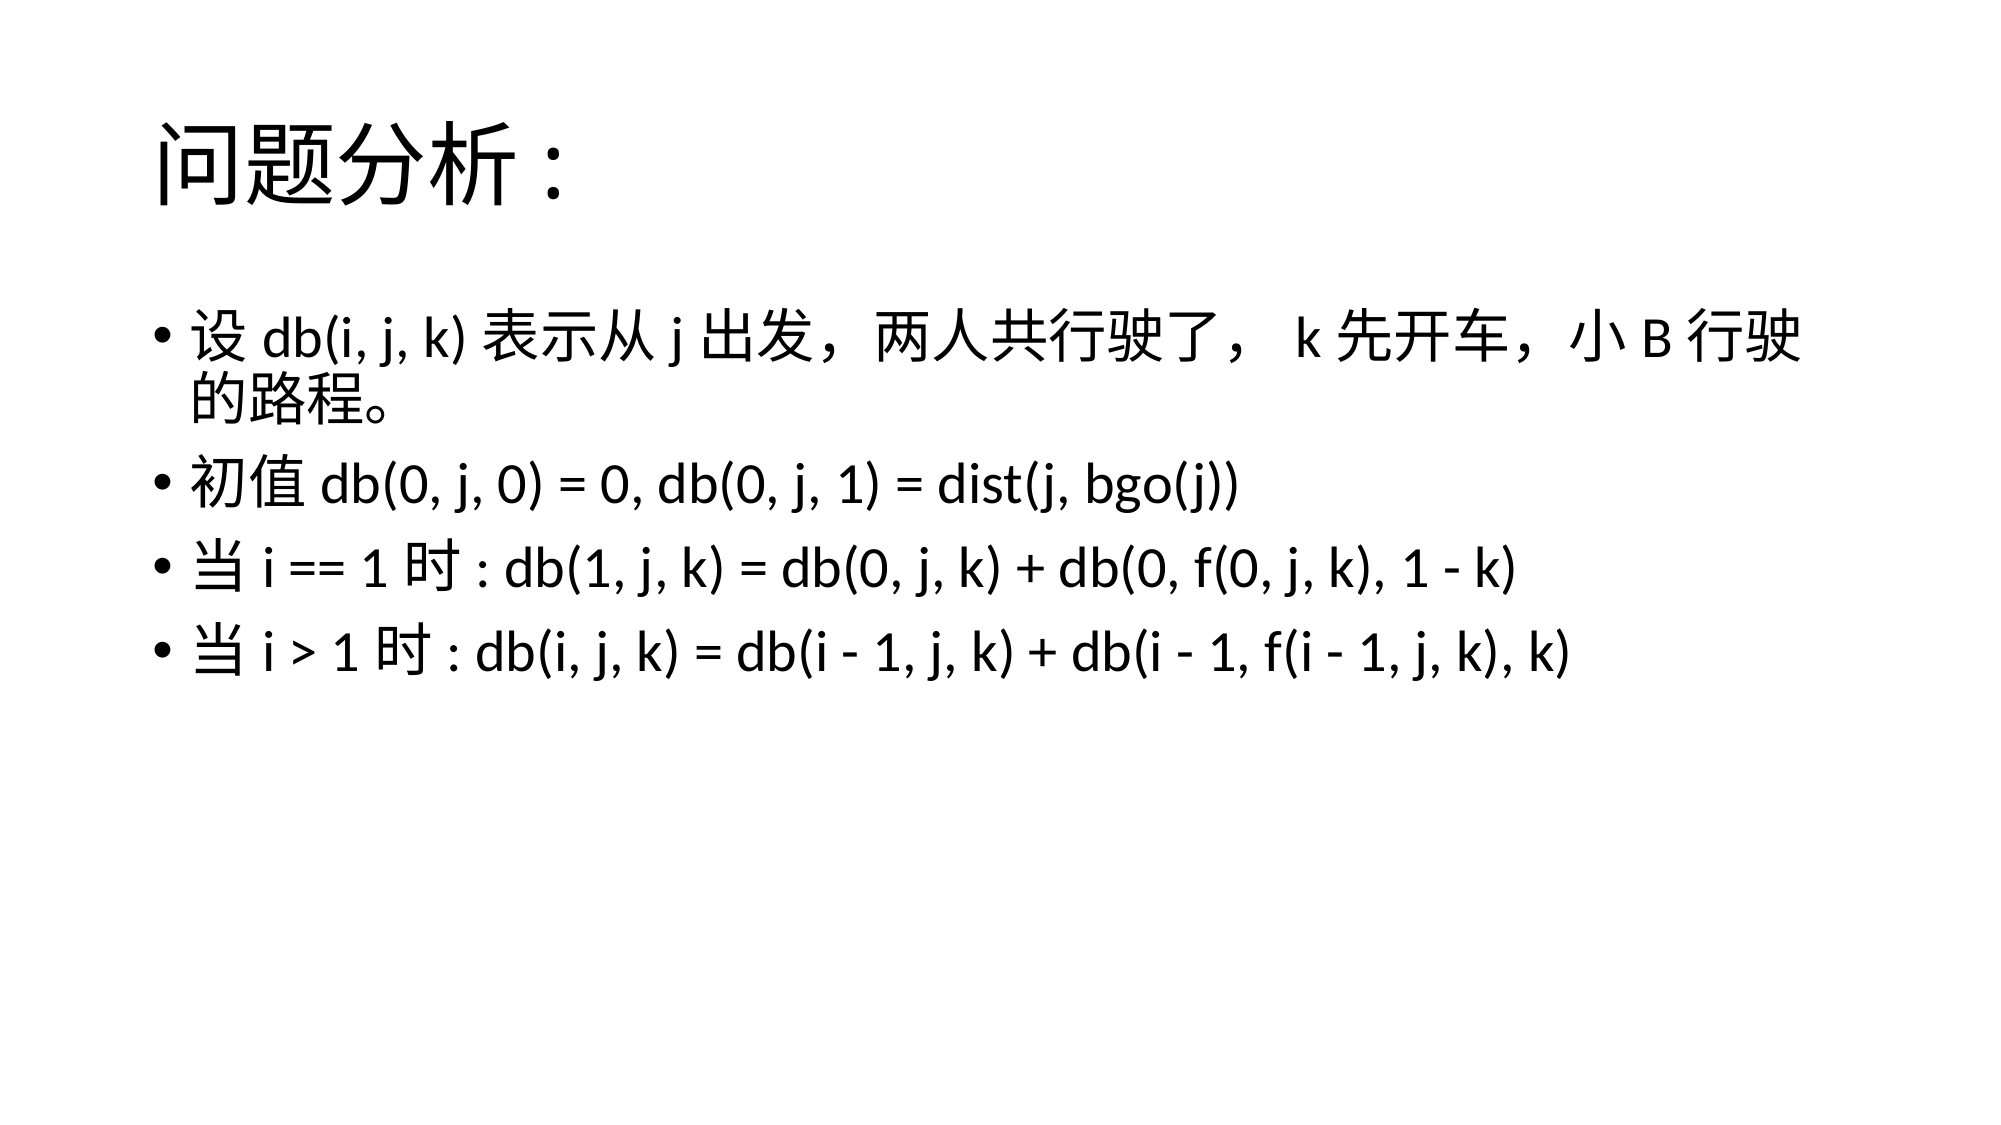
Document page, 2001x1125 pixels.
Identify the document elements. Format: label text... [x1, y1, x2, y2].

title 问题分析: [137, 59, 1863, 278]
